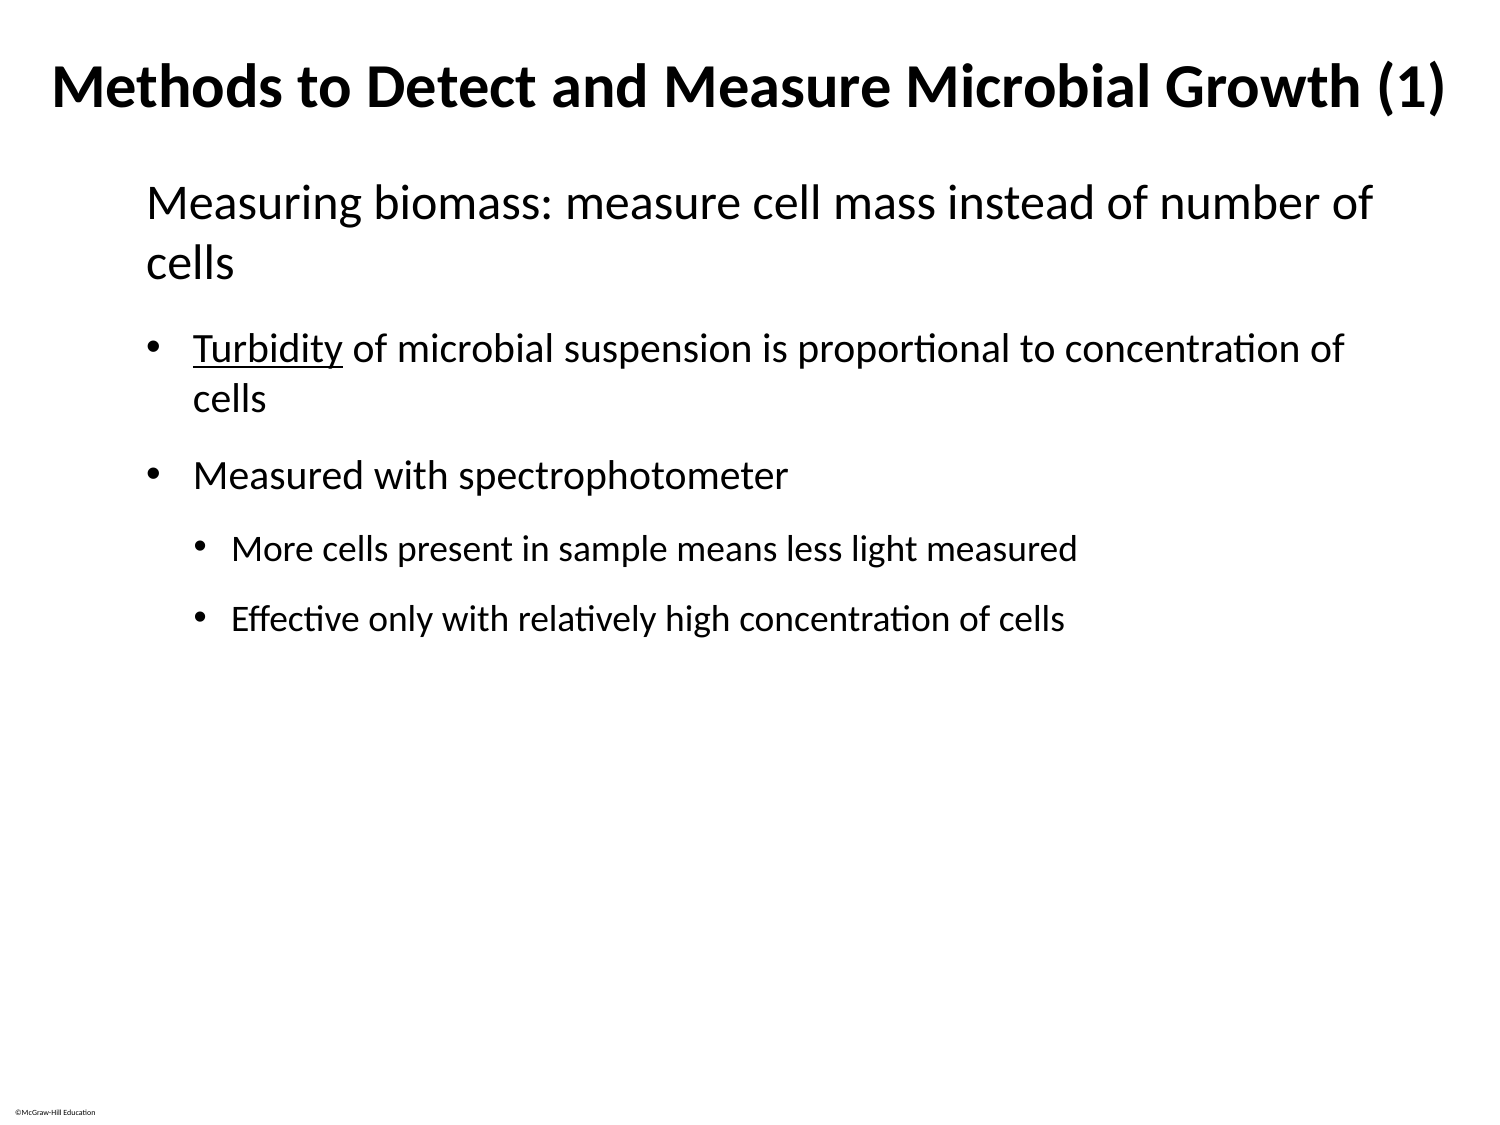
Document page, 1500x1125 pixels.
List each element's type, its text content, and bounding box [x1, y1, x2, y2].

list Measuring biomass: measure cell mass instead of number of cells Turbidity of microbial suspension is proportional to concentration of cells Measured with spectrophotometer More cells present in sample means less light measured Effective only with relatively high concentration of cells [131, 162, 1419, 650]
title Methods to Detect and Measure Microbial Growth (1) [0, 37, 1500, 138]
